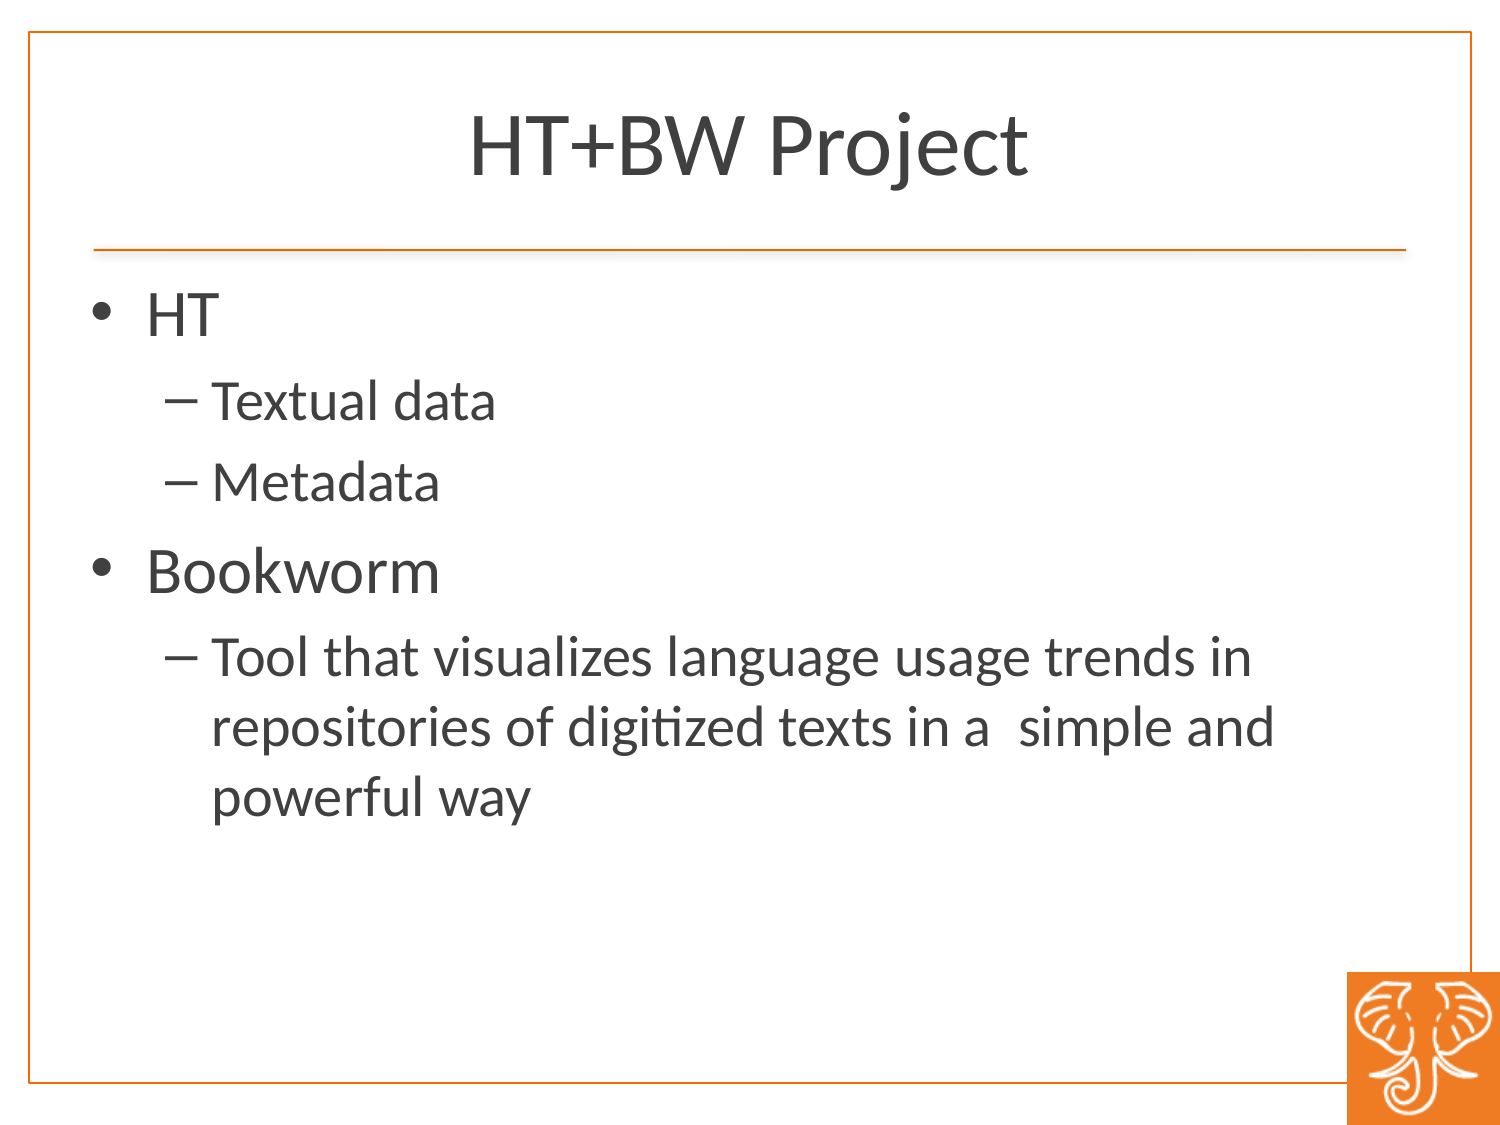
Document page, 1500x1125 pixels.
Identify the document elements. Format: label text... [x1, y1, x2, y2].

list HT Textual data Metadata Bookworm Tool that visualizes language usage trends in repositories of digitized texts in a simple and powerful way [75, 262, 1425, 1066]
title HT+BW Project [75, 45, 1425, 233]
picture [1347, 972, 1500, 1125]
